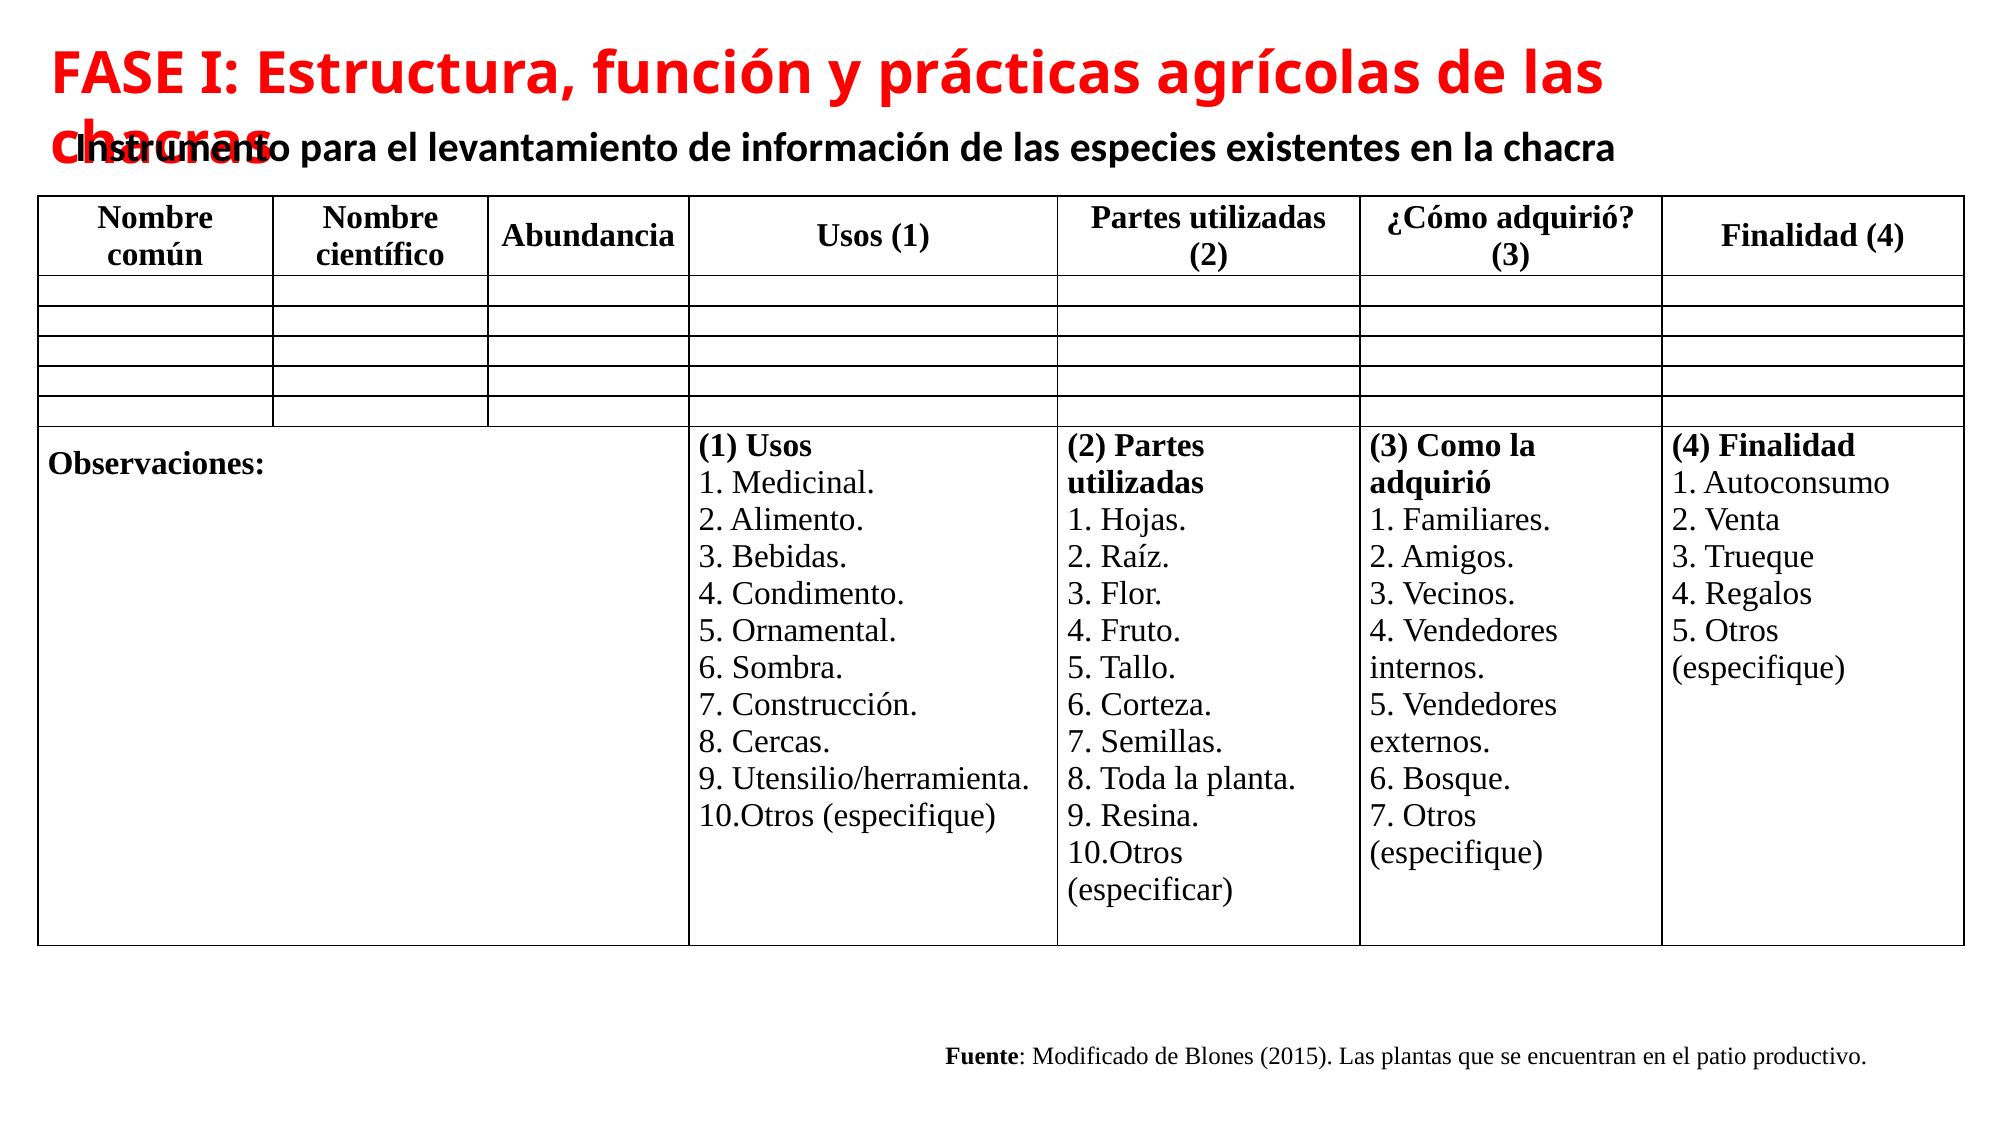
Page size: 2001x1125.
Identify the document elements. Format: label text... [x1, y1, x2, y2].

table_cell [489, 276, 688, 305]
table_cell [1058, 367, 1359, 395]
table_header Nombre común [39, 197, 272, 275]
table_cell [690, 397, 1057, 426]
table_cell [39, 276, 272, 305]
table_cell [1663, 307, 1963, 335]
table_cell [1058, 307, 1359, 335]
table_cell (4) Finalidad 1. Autoconsumo 2. Venta 3. Trueque 4. Regalos 5. Otros (especifique) [1663, 427, 1963, 945]
table_cell (3) Como la adquirió 1. Familiares. 2. Amigos. 3. Vecinos. 4. Vendedores internos. 5. Vendedores externos. 6. Bosque. 7. Otros (especifique) [1361, 427, 1661, 945]
table_cell [489, 397, 688, 426]
table_cell [274, 397, 487, 426]
table_cell [274, 276, 487, 305]
table_cell [489, 367, 688, 395]
table_cell [690, 367, 1057, 395]
table_cell [1058, 337, 1359, 365]
table_cell [489, 307, 688, 335]
text_box Instrumento para el levantamiento de información de las especies existentes en la chacra [60, 112, 1840, 178]
text_box FASE I: Estructura, función y prácticas agrícolas de las chacras [35, 27, 1676, 183]
table_cell [690, 276, 1057, 305]
table_header Usos (1) [690, 197, 1057, 275]
table_header ¿Cómo adquirió? (3) [1361, 197, 1661, 275]
table_cell [1663, 397, 1963, 426]
table_cell (1) Usos 1. Medicinal. 2. Alimento. 3. Bebidas. 4. Condimento. 5. Ornamental. 6. Sombra. 7. Construcción. 8. Cercas. 9. Utensilio/herramienta. 10.Otros (especifique) [690, 427, 1057, 945]
table_header Abundancia [489, 197, 688, 275]
table_cell [1058, 276, 1359, 305]
table_cell [1361, 337, 1661, 365]
table_cell [39, 307, 272, 335]
table_cell (2) Partes utilizadas 1. Hojas. 2. Raíz. 3. Flor. 4. Fruto. 5. Tallo. 6. Corteza. 7. Semillas. 8. Toda la planta. 9. Resina. 10.Otros (especificar) [1058, 427, 1359, 945]
table_cell [1663, 337, 1963, 365]
table_cell [1058, 397, 1359, 426]
table_cell [1663, 276, 1963, 305]
table_cell [274, 367, 487, 395]
table_cell [690, 307, 1057, 335]
table_cell Observaciones: [39, 427, 688, 945]
table_header Finalidad (4) [1663, 197, 1963, 275]
table_cell [39, 397, 272, 426]
table_cell [690, 337, 1057, 365]
table_cell [274, 337, 487, 365]
table_cell [1361, 397, 1661, 426]
table_cell [39, 367, 272, 395]
text_box Fuente: Modificado de Blones (2015). Las plantas que se encuentran en el patio productivo. [930, 1031, 1884, 1077]
table_cell [274, 307, 487, 335]
table_cell [1361, 276, 1661, 305]
table_header Nombre científico [274, 197, 487, 275]
table_cell [39, 337, 272, 365]
table_header Partes utilizadas (2) [1058, 197, 1359, 275]
table_cell [1361, 367, 1661, 395]
table_cell [1663, 367, 1963, 395]
table_cell [489, 337, 688, 365]
table_cell [1361, 307, 1661, 335]
